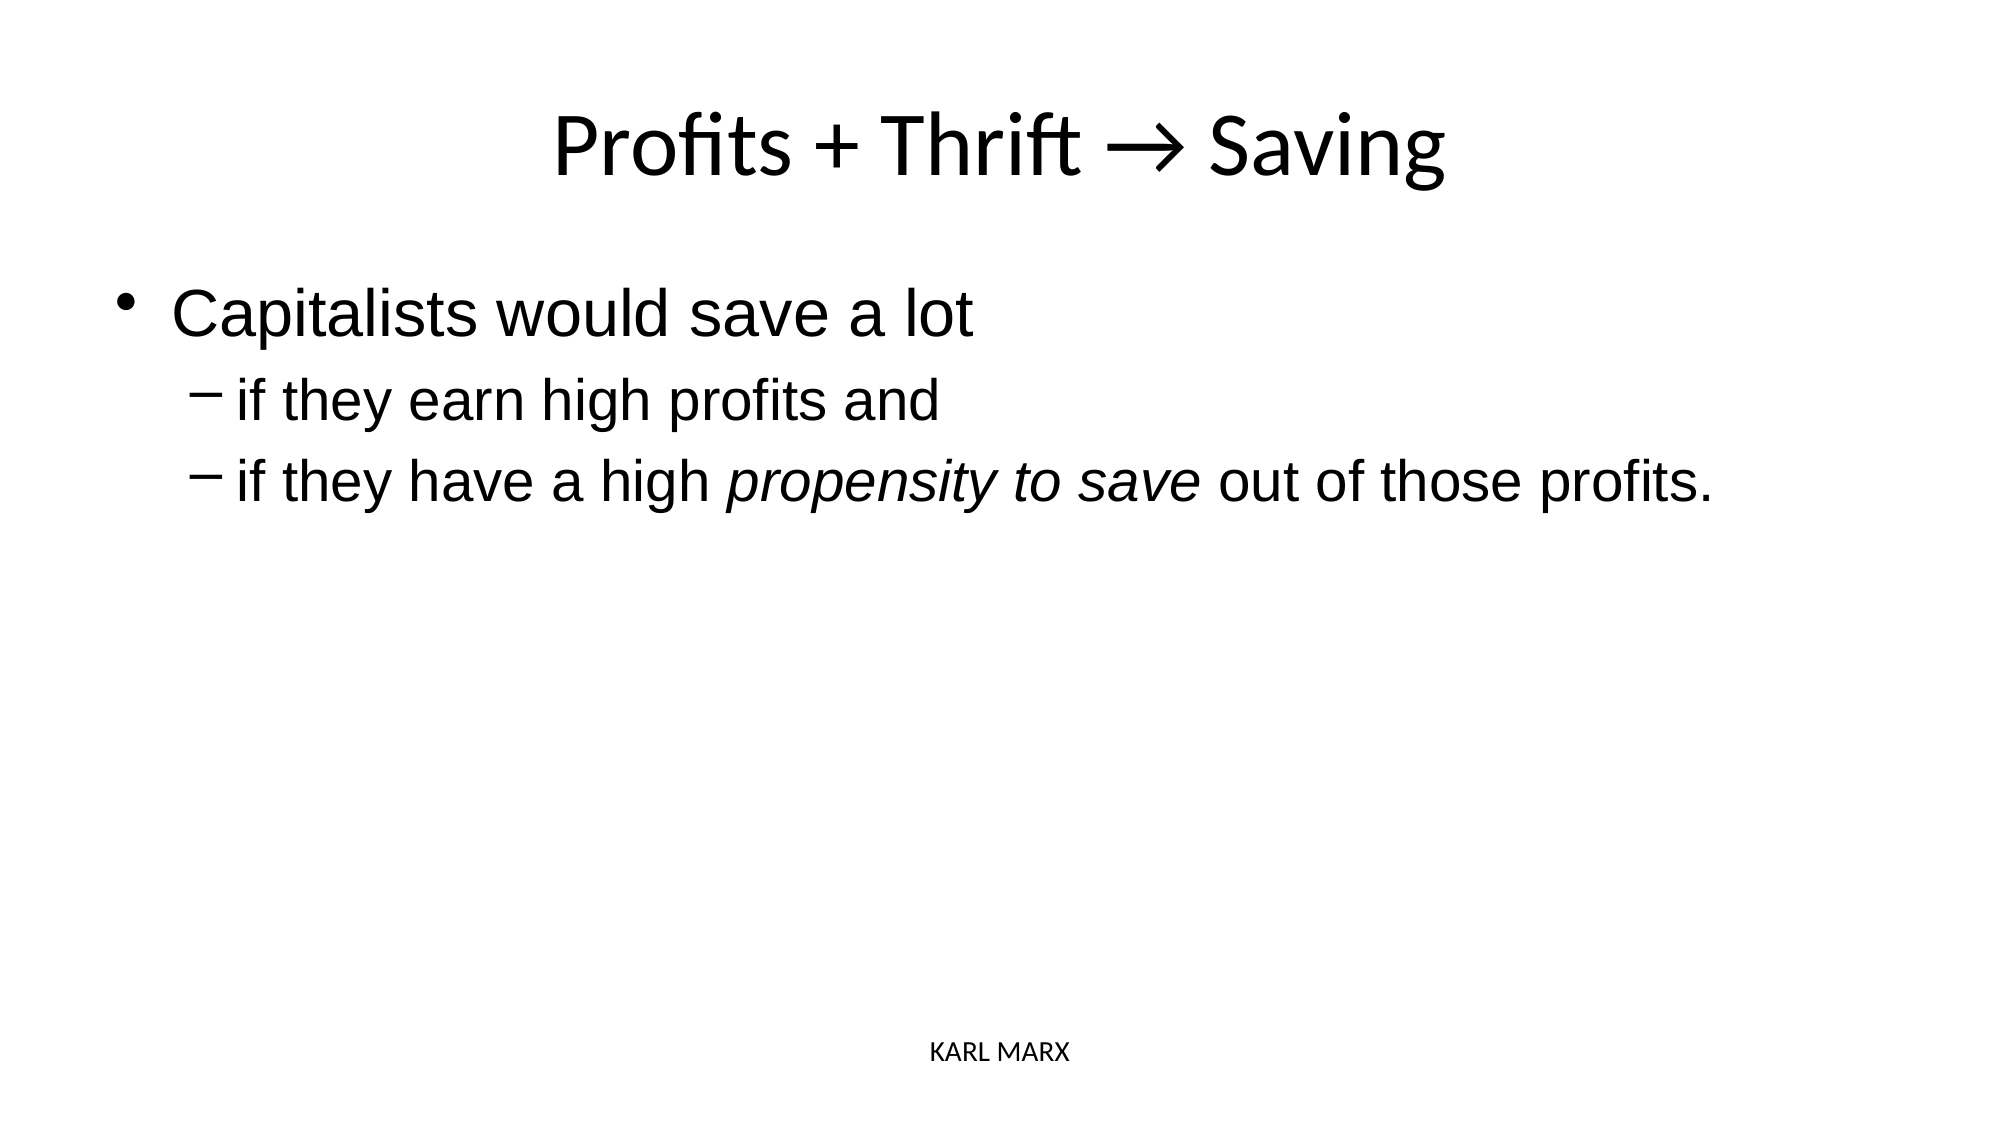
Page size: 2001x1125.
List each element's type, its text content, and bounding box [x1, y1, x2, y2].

title Profits + Thrift → Saving [99, 45, 1900, 233]
footer KARL MARX [683, 1024, 1317, 1103]
list Capitalists would save a lot if they earn high profits and if they have a high propensity to save out of those profits. [99, 262, 1900, 1005]
